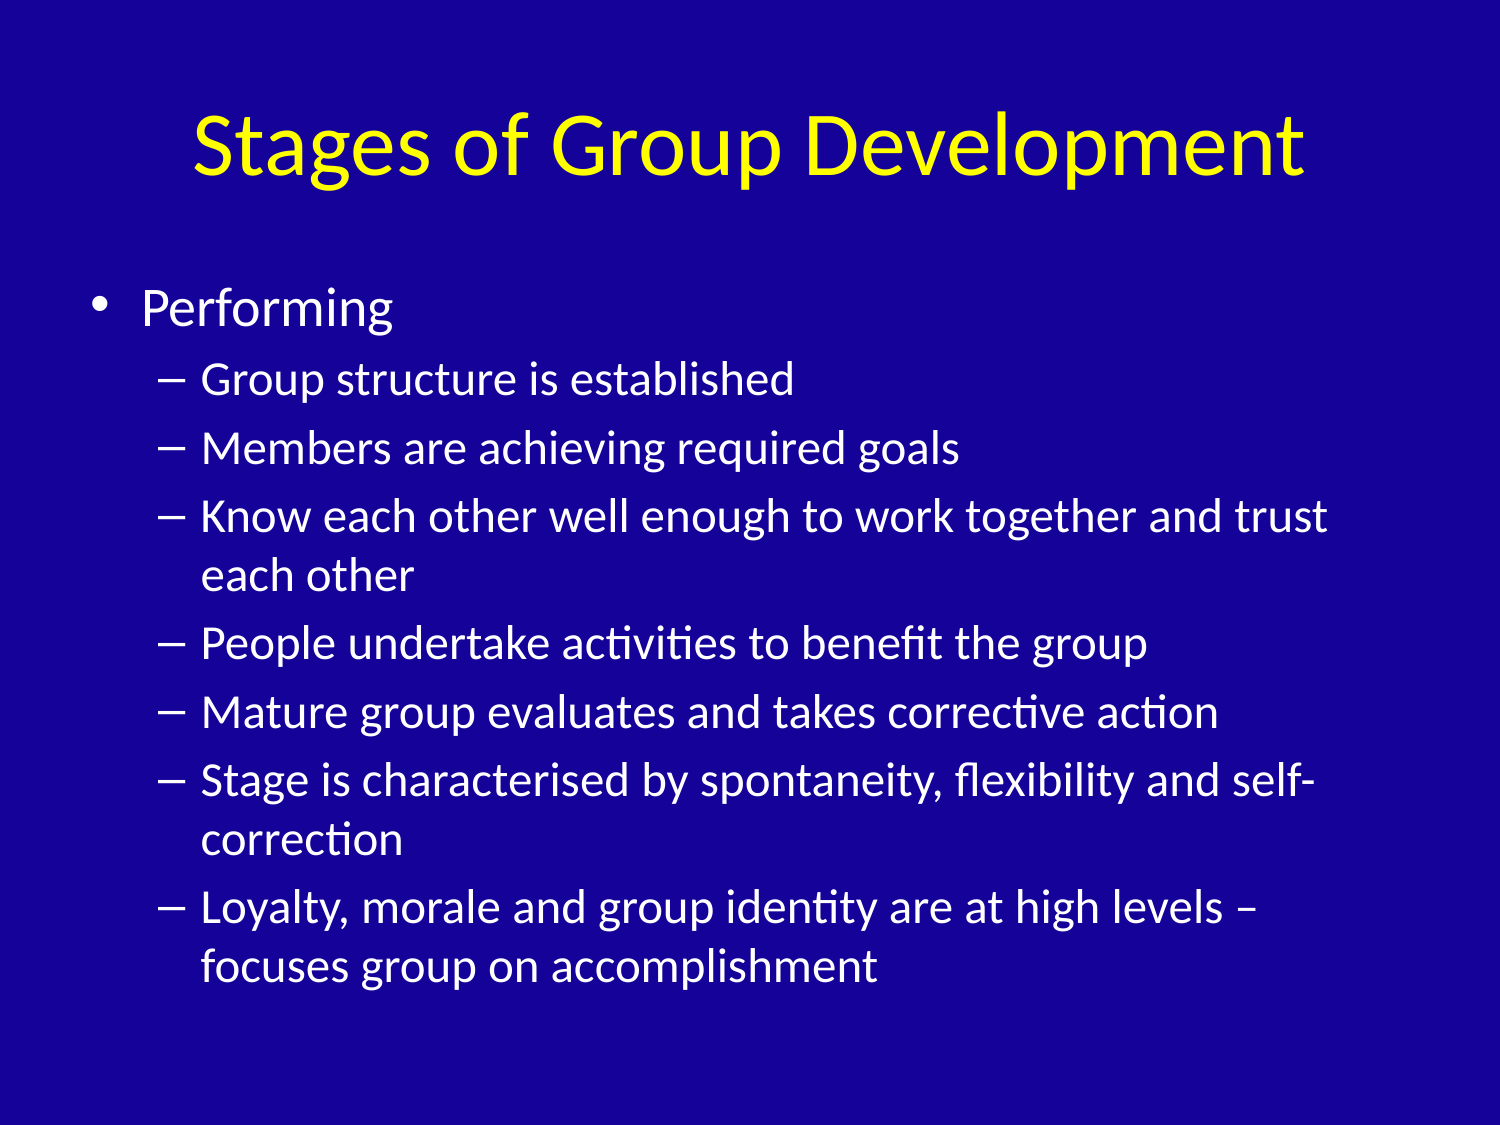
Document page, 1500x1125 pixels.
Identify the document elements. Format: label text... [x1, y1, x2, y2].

title Stages of Group Development [75, 45, 1425, 233]
list Performing Group structure is established Members are achieving required goals Know each other well enough to work together and trust each other People undertake activities to benefit the group Mature group evaluates and takes corrective action Stage is characterised by spontaneity, flexibility and self-correction Loyalty, morale and group identity are at high levels – focuses group on accomplishment [75, 262, 1425, 1005]
